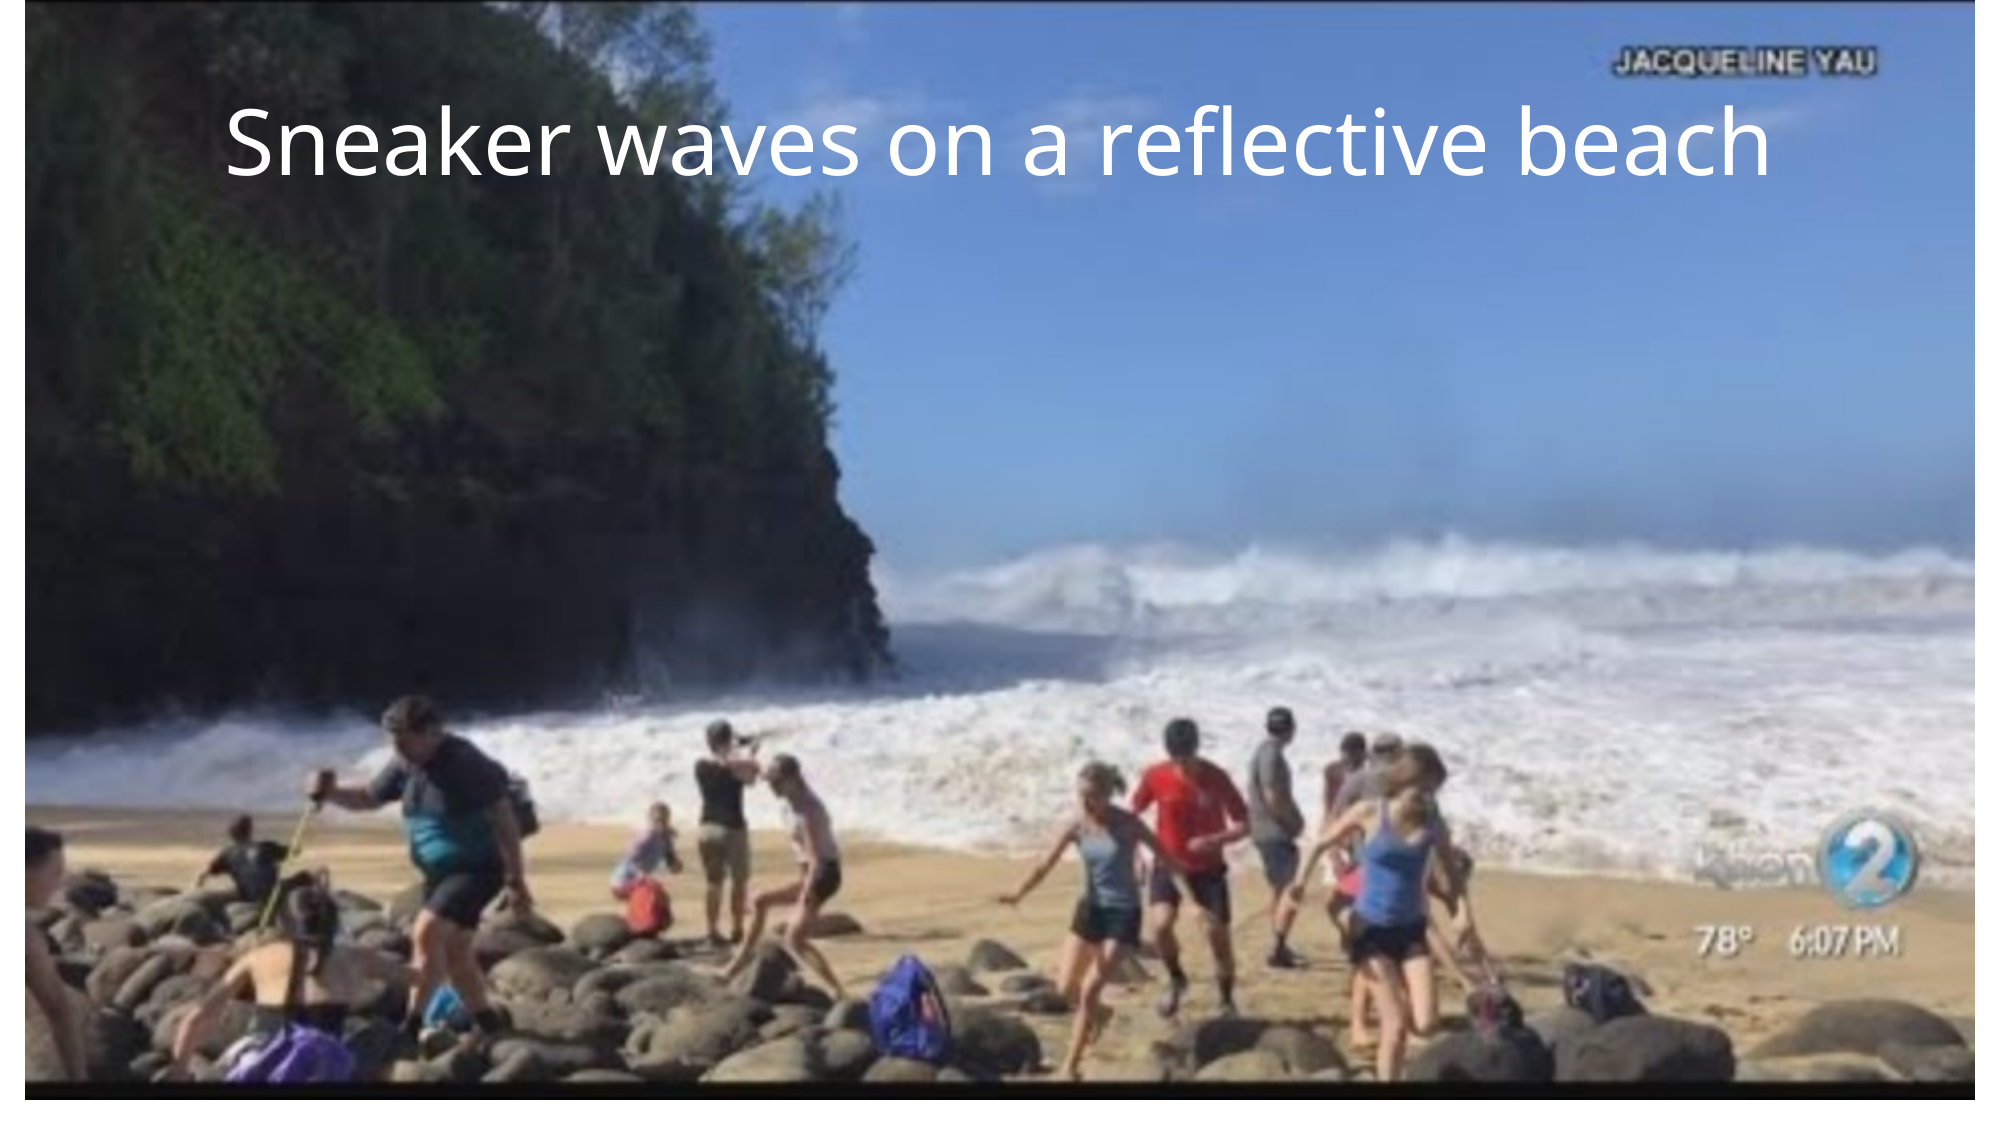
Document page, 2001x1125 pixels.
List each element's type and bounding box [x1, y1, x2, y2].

list [24, 0, 1976, 1102]
